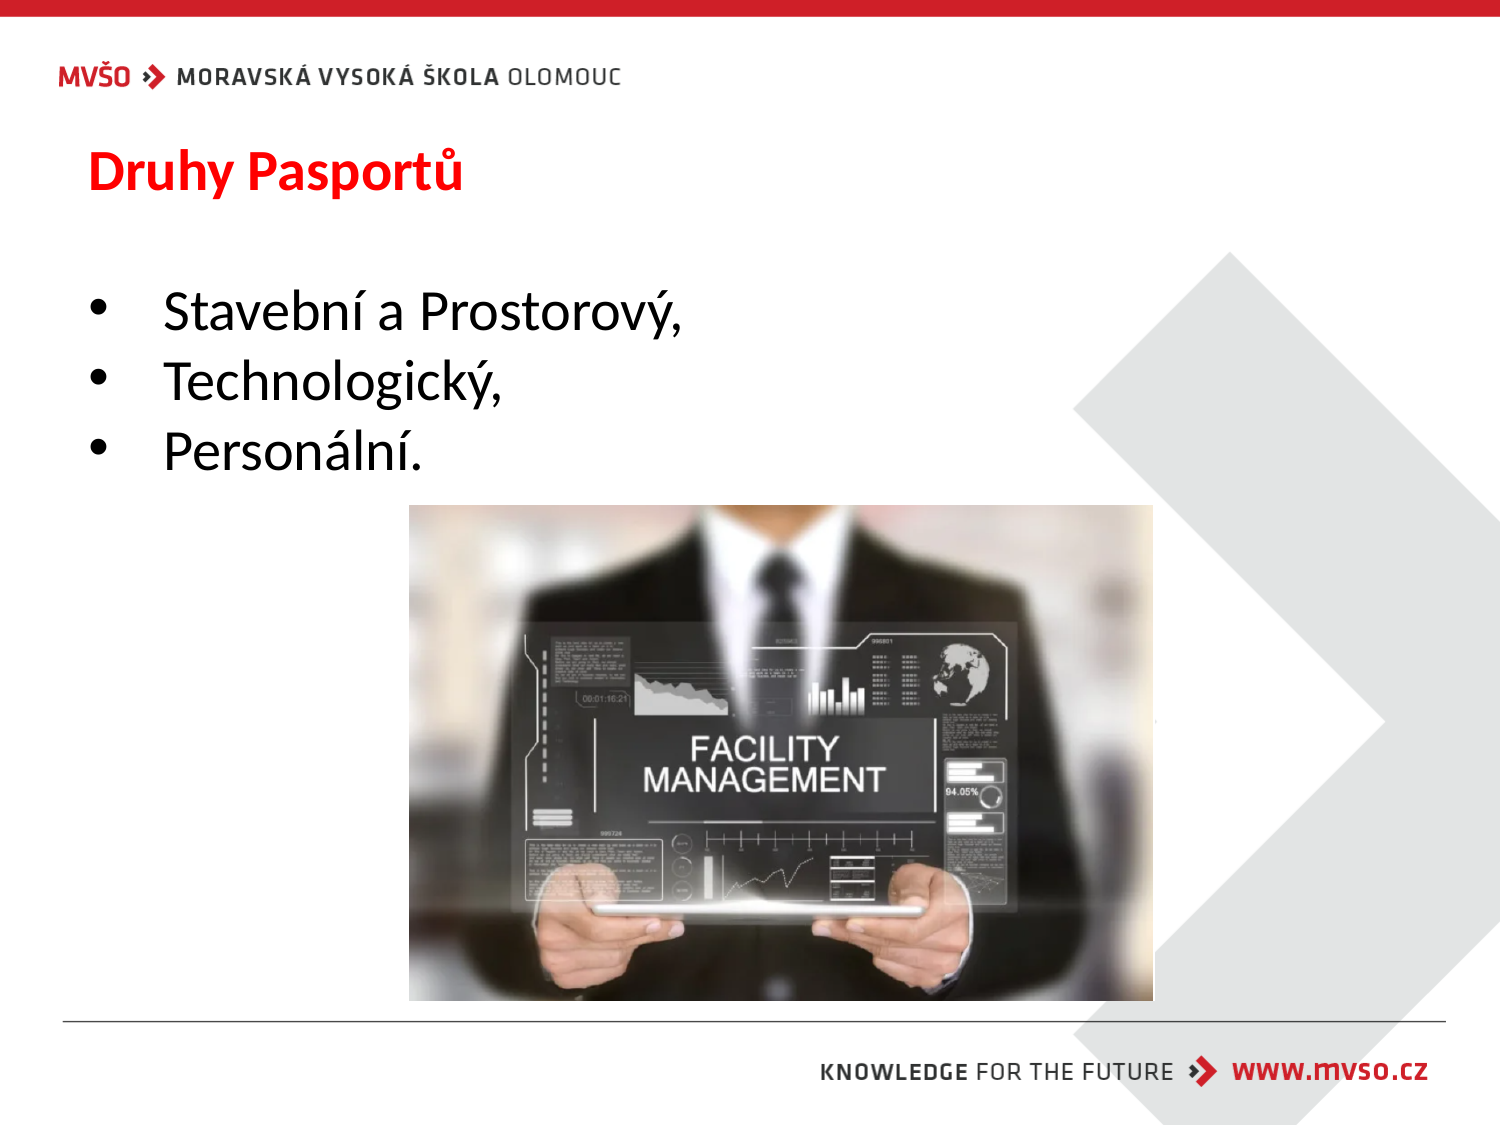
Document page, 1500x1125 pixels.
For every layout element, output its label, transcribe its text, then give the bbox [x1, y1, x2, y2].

text_box Druhy Pasportů Stavební a Prostorový, Technologický, Personální. [73, 124, 1500, 790]
picture [0, 0, 1500, 1125]
